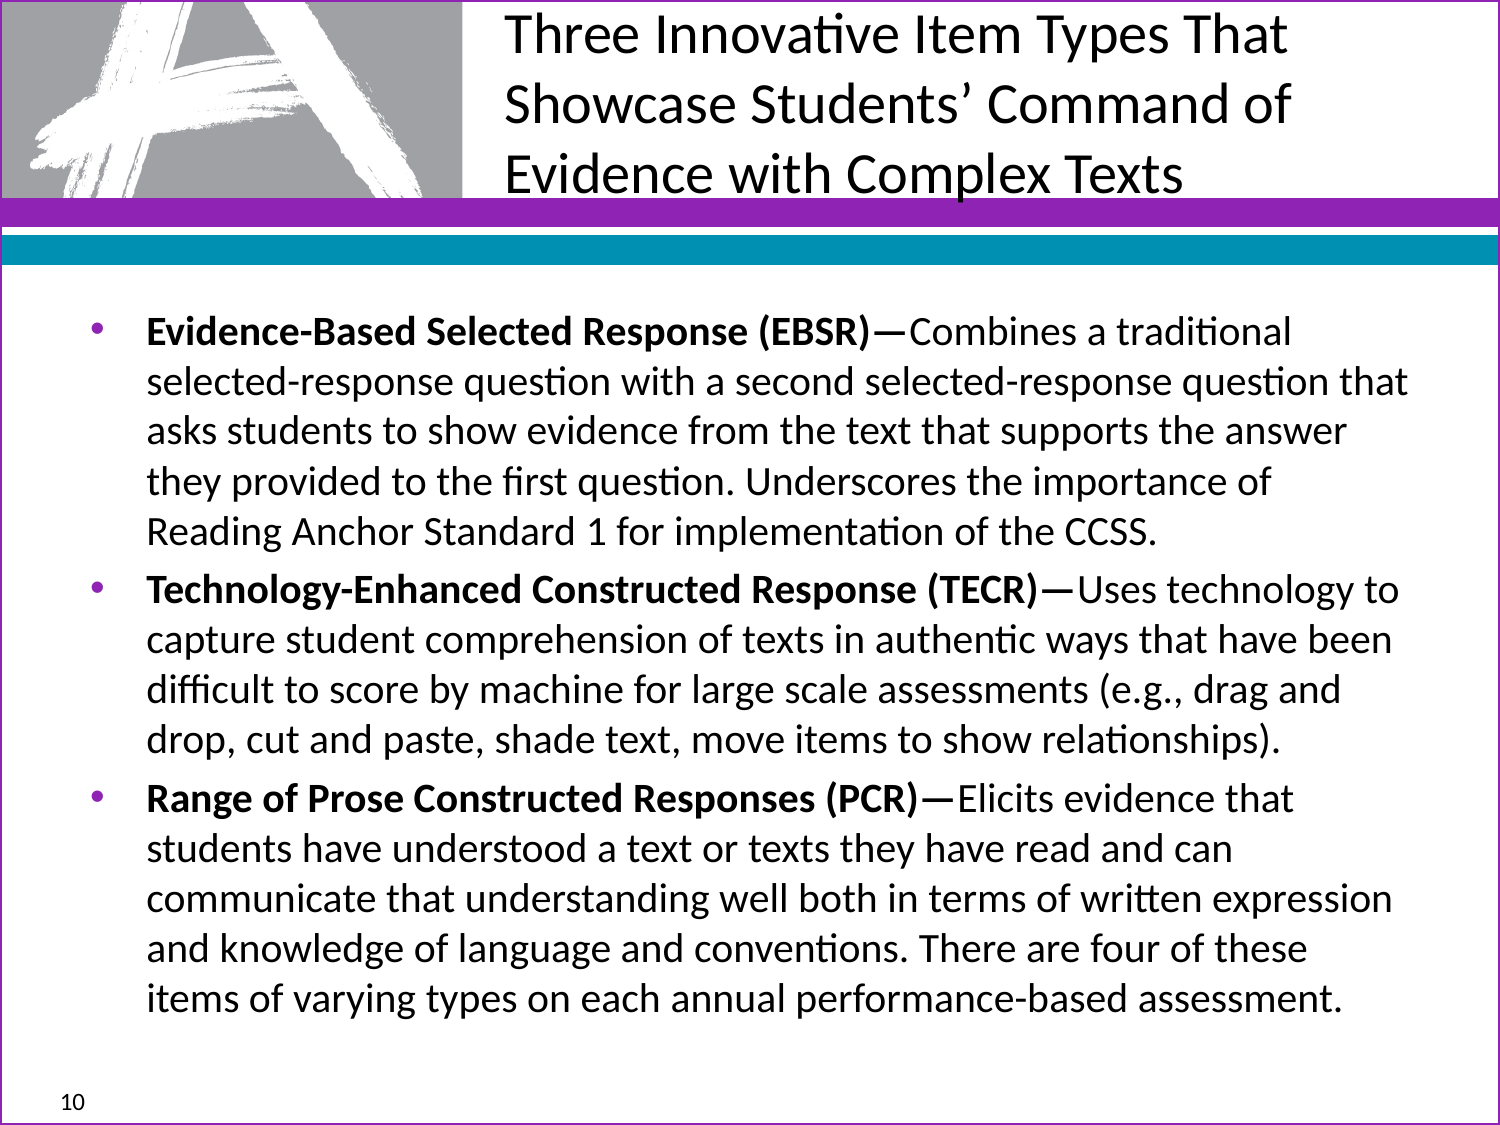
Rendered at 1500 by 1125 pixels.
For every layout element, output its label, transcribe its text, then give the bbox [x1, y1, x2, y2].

picture [2, 2, 462, 198]
list Evidence-Based Selected Response (EBSR)—Combines a traditional selected-response question with a second selected-response question that asks students to show evidence from the text that supports the answer they provided to the first question. Underscores the importance of Reading Anchor Standard 1 for implementation of the CCSS. Technology-Enhanced Constructed Response (TECR)—Uses technology to capture student comprehension of texts in authentic ways that have been difficult to score by machine for large scale assessments (e.g., drag and drop, cut and paste, shade text, move items to show relationships). Range of Prose Constructed Responses (PCR)—Elicits evidence that students have understood a text or texts they have read and can communicate that understanding well both in terms of written expression and knowledge of language and conventions. There are four of these items of varying types on each annual performance-based assessment. [75, 262, 1425, 1075]
slide_number 10 [0, 1077, 100, 1125]
title Three Innovative Item Types That Showcase Students’ Command of Evidence with Complex Texts [462, 0, 1500, 200]
